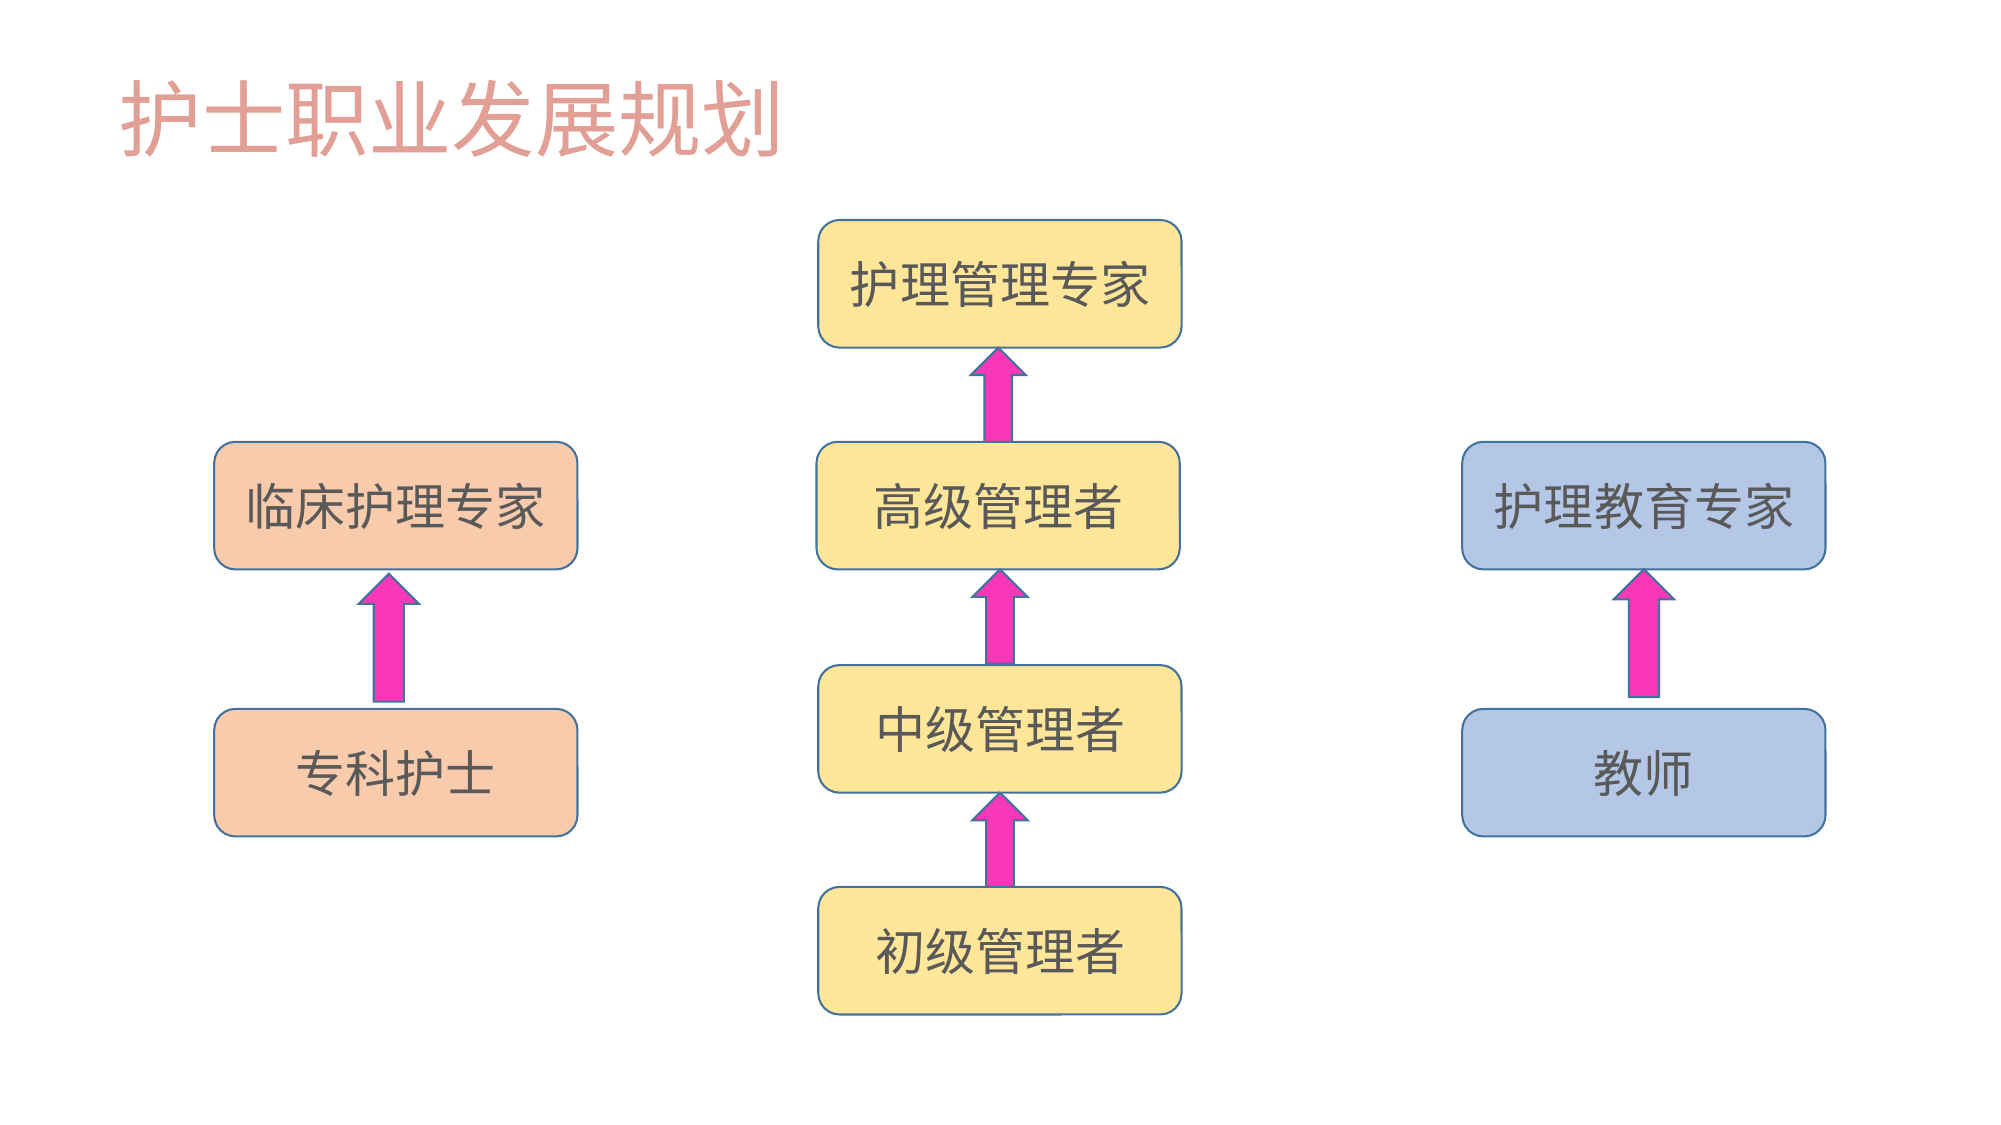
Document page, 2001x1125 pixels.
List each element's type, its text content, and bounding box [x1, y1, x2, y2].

text_box 高级管理者 [815, 440, 1181, 571]
text_box 护理教育专家 [1461, 440, 1827, 571]
text_box 中级管理者 [817, 664, 1183, 794]
text_box 护理管理专家 [817, 218, 1183, 349]
text_box 教师 [1461, 707, 1827, 838]
text_box [969, 567, 1031, 665]
text_box [356, 572, 422, 703]
text_box 专科护士 [213, 707, 579, 838]
title 护士职业发展规划 [104, 71, 817, 303]
text_box [968, 346, 1029, 443]
text_box 临床护理专家 [213, 440, 579, 571]
text_box [1611, 567, 1677, 699]
text_box [969, 791, 1031, 888]
text_box 初级管理者 [817, 885, 1183, 1016]
